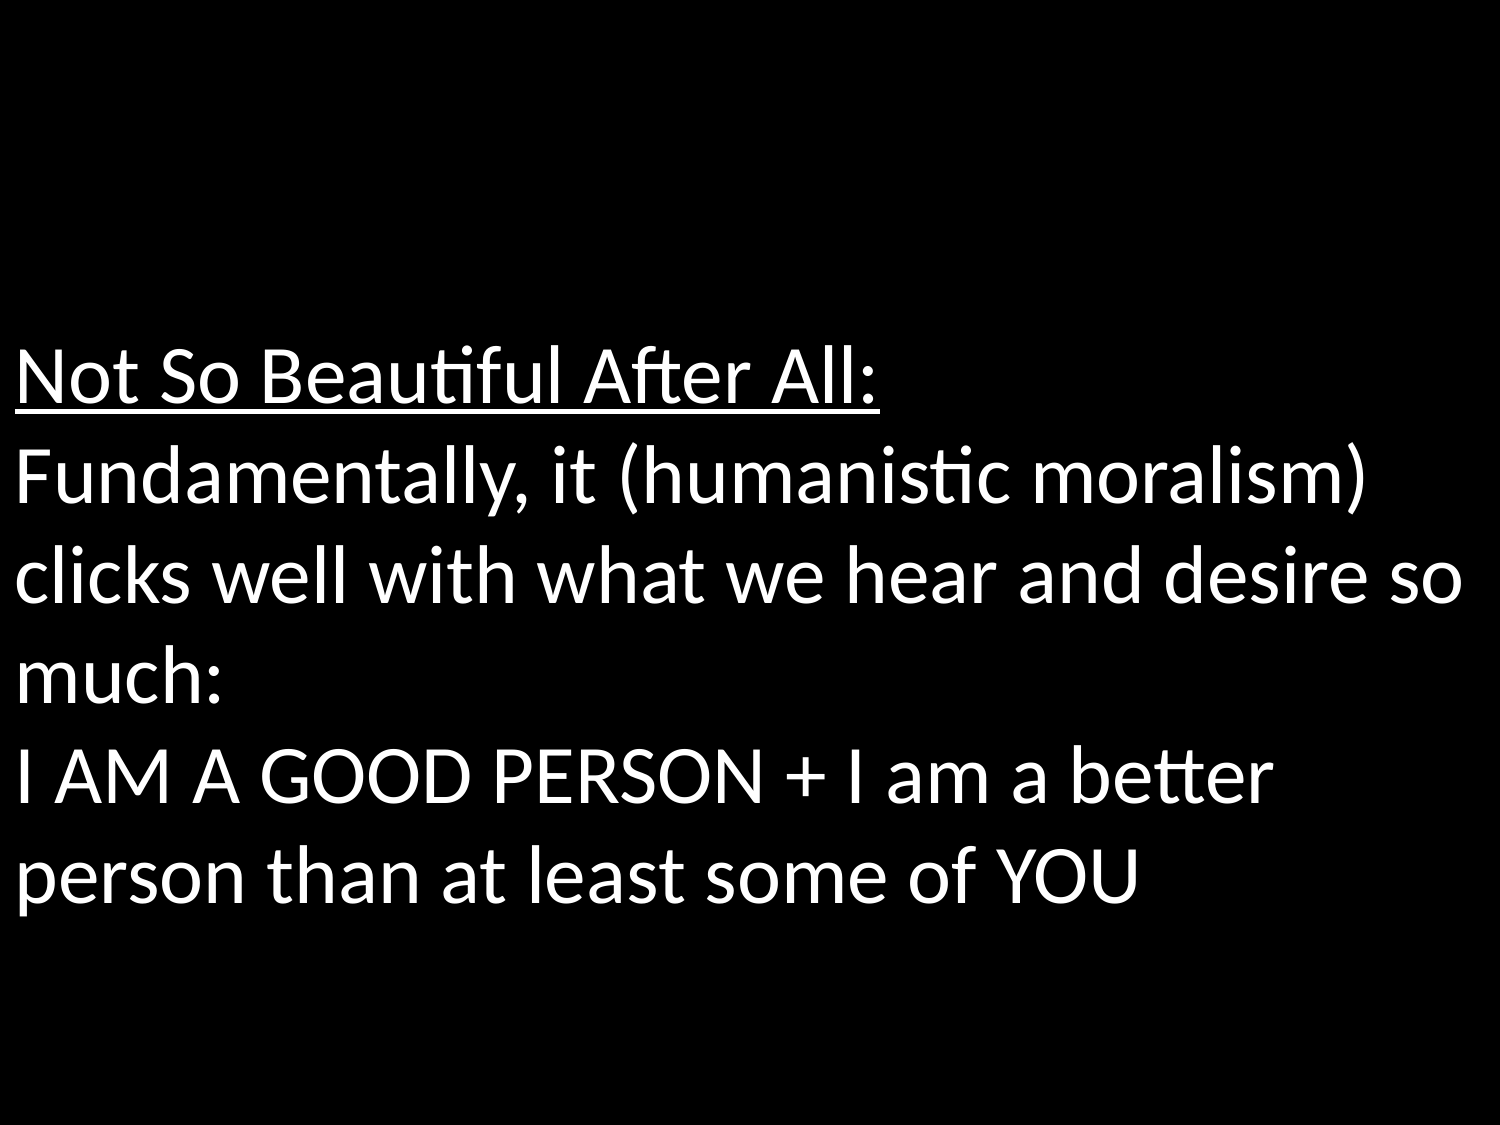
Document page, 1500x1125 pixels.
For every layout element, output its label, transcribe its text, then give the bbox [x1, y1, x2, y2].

text_box Not So Beautiful After All: Fundamentally, it (humanistic moralism) clicks well with what we hear and desire so much: I AM A GOOD PERSON + I am a better person than at least some of YOU [0, 312, 1500, 928]
